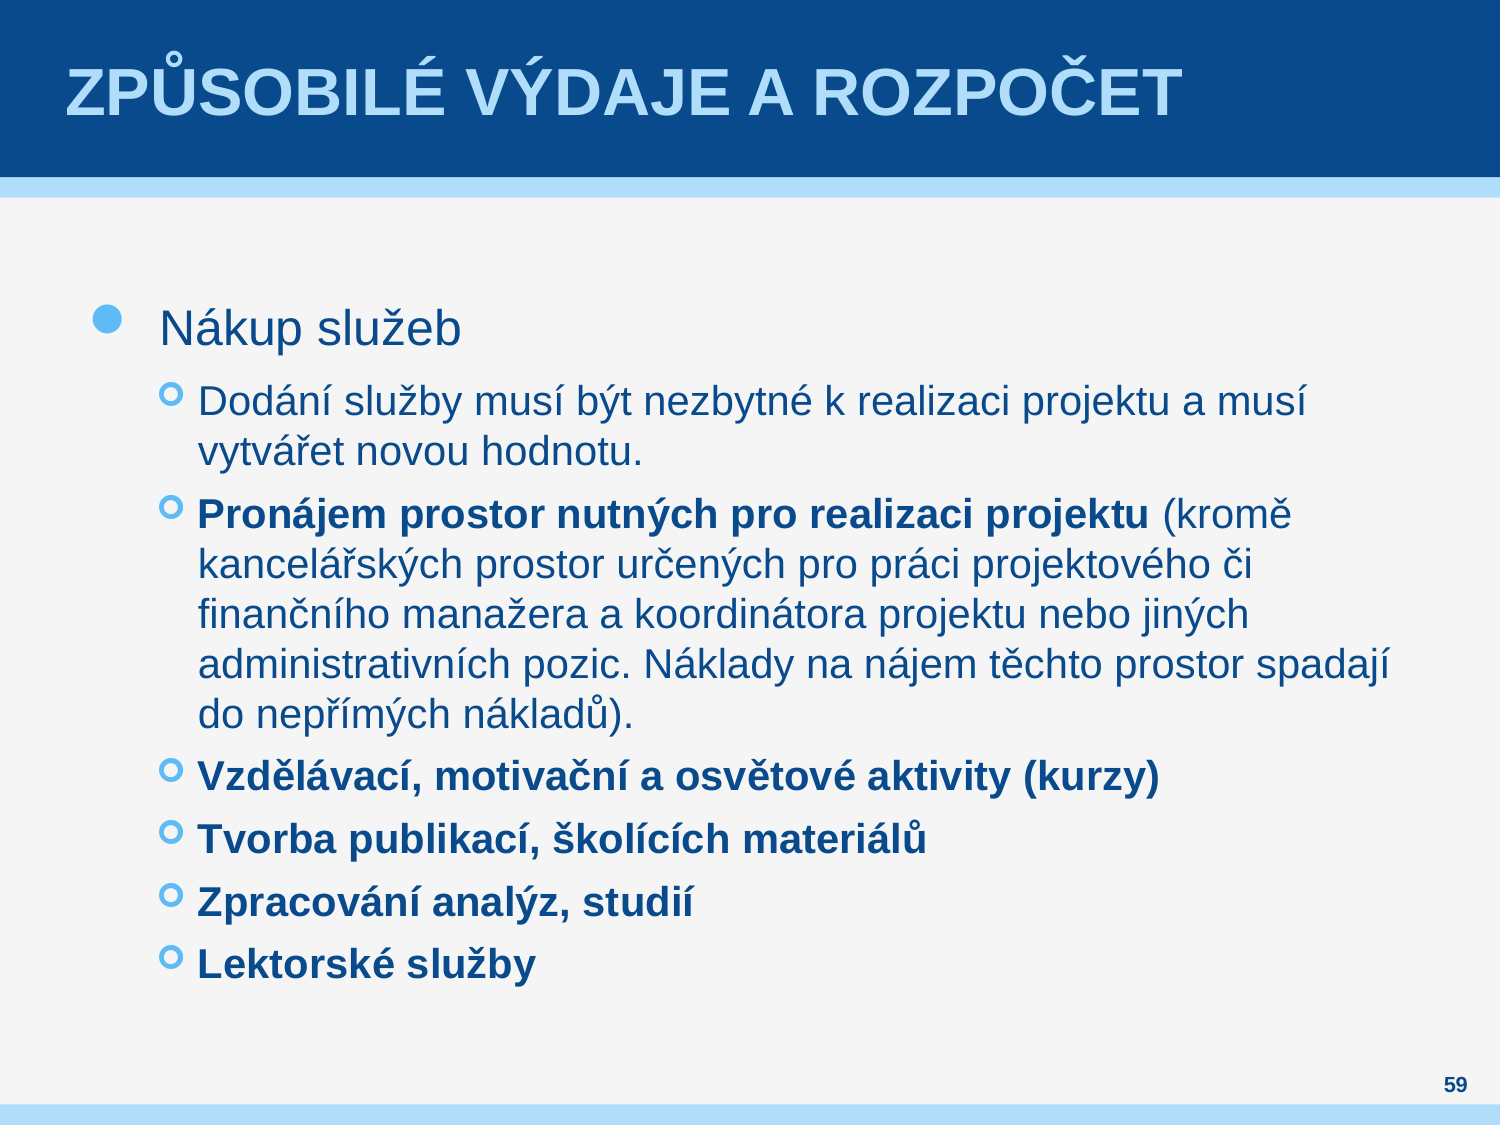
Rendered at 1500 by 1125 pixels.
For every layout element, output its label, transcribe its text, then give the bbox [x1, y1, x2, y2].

slide_number 59 [1417, 1068, 1495, 1099]
list Nákup služeb Dodání služby musí být nezbytné k realizaci projektu a musí vytvářet novou hodnotu. Pronájem prostor nutných pro realizaci projektu (kromě kancelářských prostor určených pro práci projektového či finančního manažera a koordinátora projektu nebo jiných administrativních pozic. Náklady na nájem těchto prostor spadají do nepřímých nákladů). Vzdělávací, motivační a osvětové aktivity (kurzy) Tvorba publikací, školících materiálů Zpracování analýz, studií Lektorské služby [88, 295, 1412, 1004]
title Způsobilé výdaje a rozpočet [59, 0, 1441, 178]
